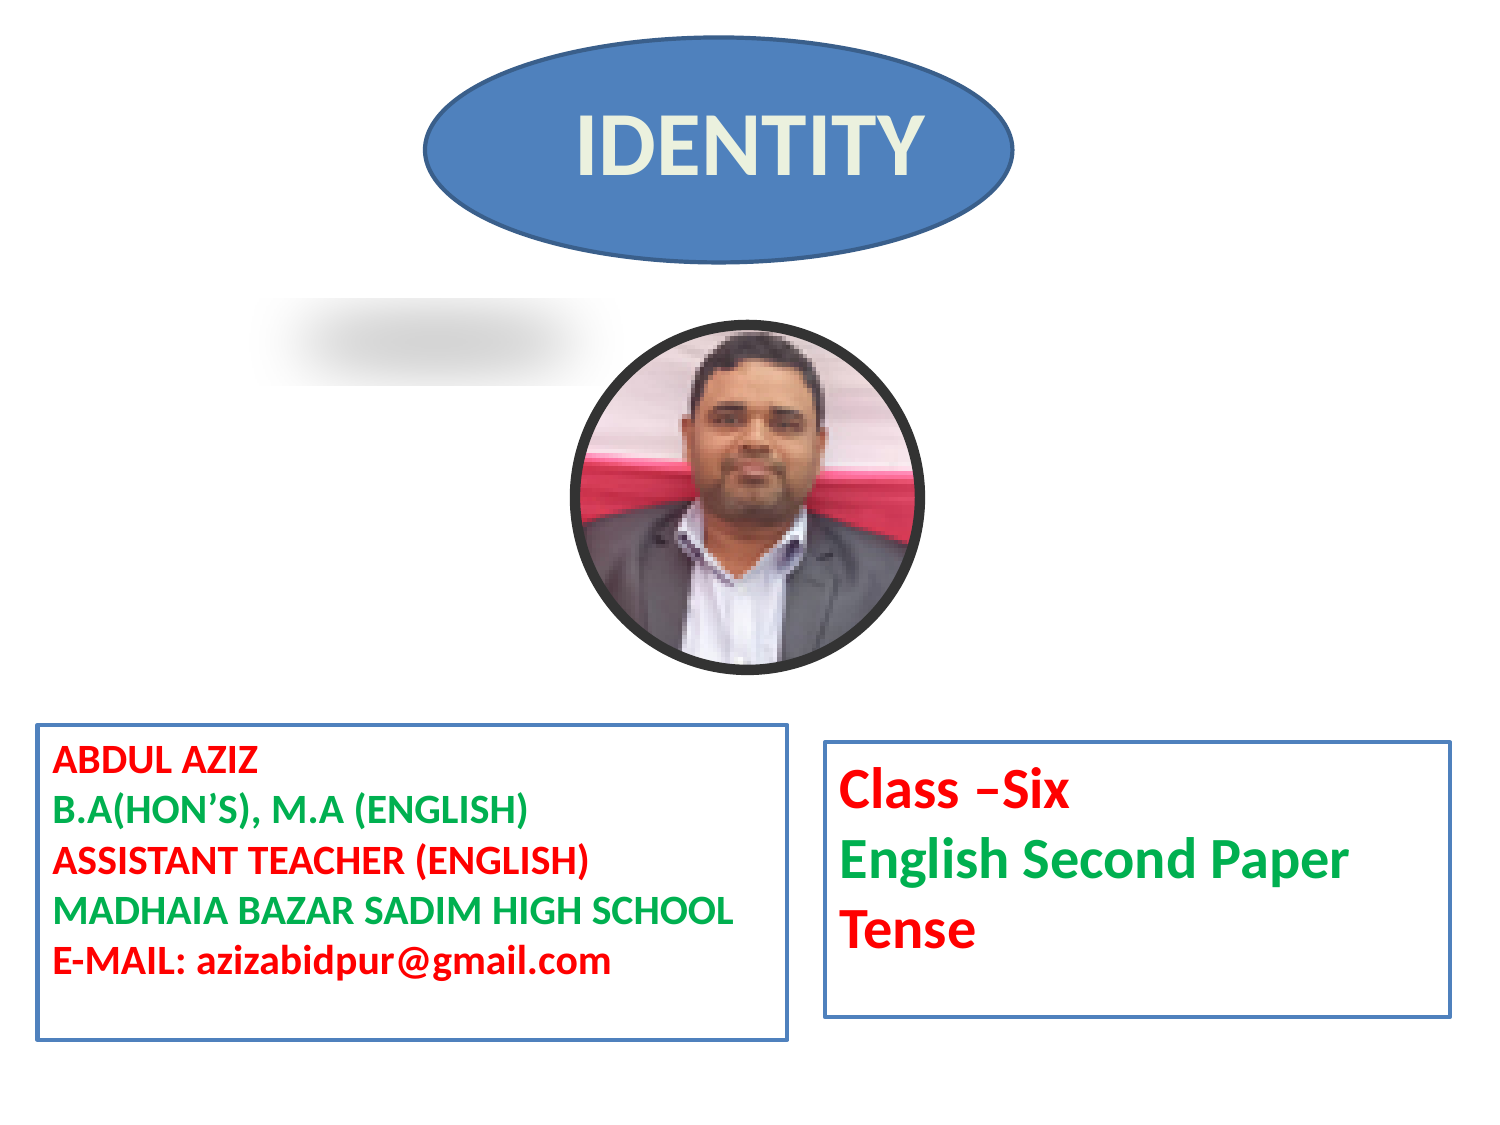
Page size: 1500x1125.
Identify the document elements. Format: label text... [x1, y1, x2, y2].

text_box Class –Six English Second Paper Tense [823, 740, 1452, 1019]
text_box [514, 233, 924, 265]
title IDENTITY [75, 45, 1425, 233]
picture [574, 324, 921, 671]
text_box ABDUL AZIZ B.A(HON’S), M.A (ENGLISH) ASSISTANT TEACHER (ENGLISH) MADHAIA BAZAR SADIM HIGH SCHOOL E-MAIL: azizabidpur@gmail.com [35, 723, 789, 1042]
text_box [599, 35, 838, 45]
